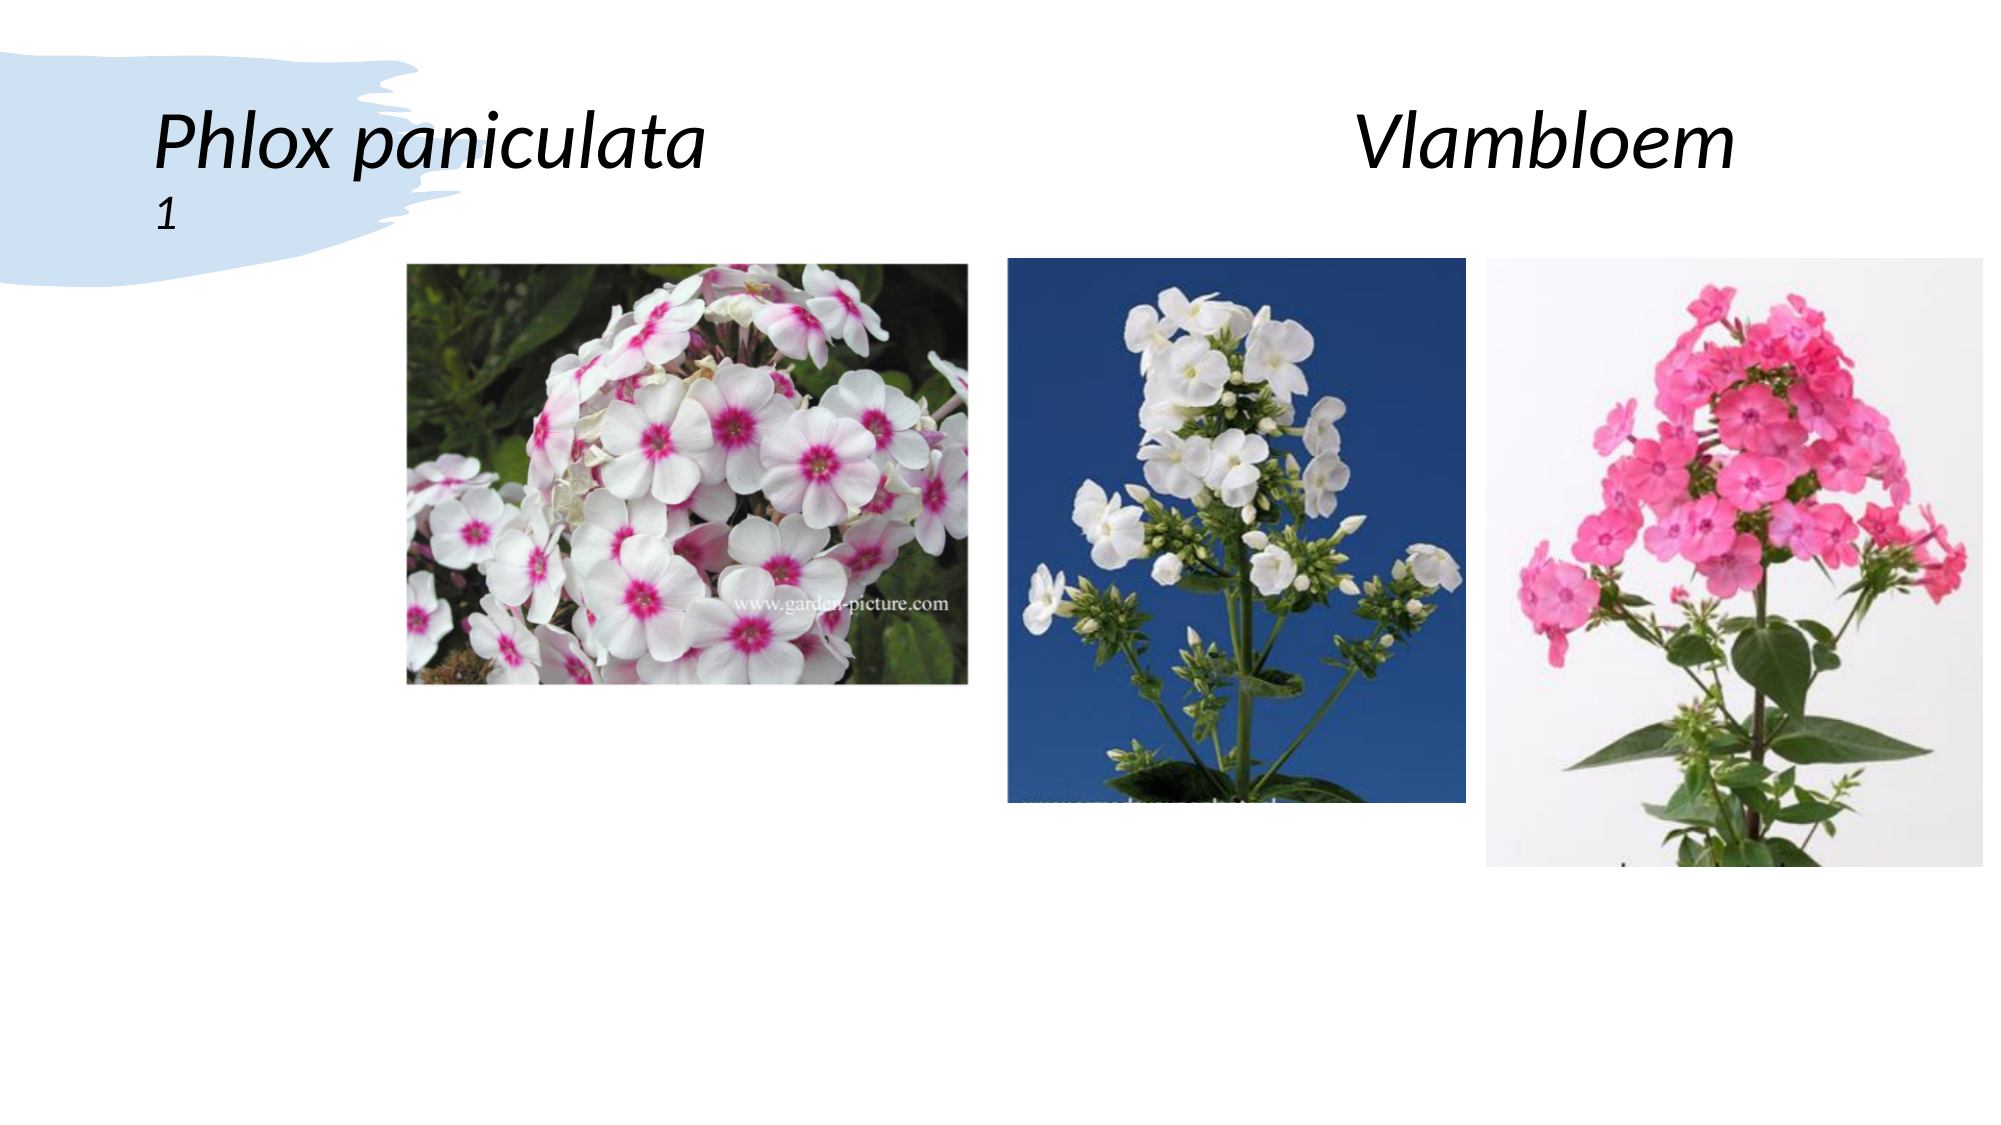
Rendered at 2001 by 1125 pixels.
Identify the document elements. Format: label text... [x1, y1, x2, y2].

picture [1486, 258, 1983, 867]
title Phlox paniculata Vlambloem 1 [137, 59, 1863, 278]
picture [405, 258, 1466, 803]
